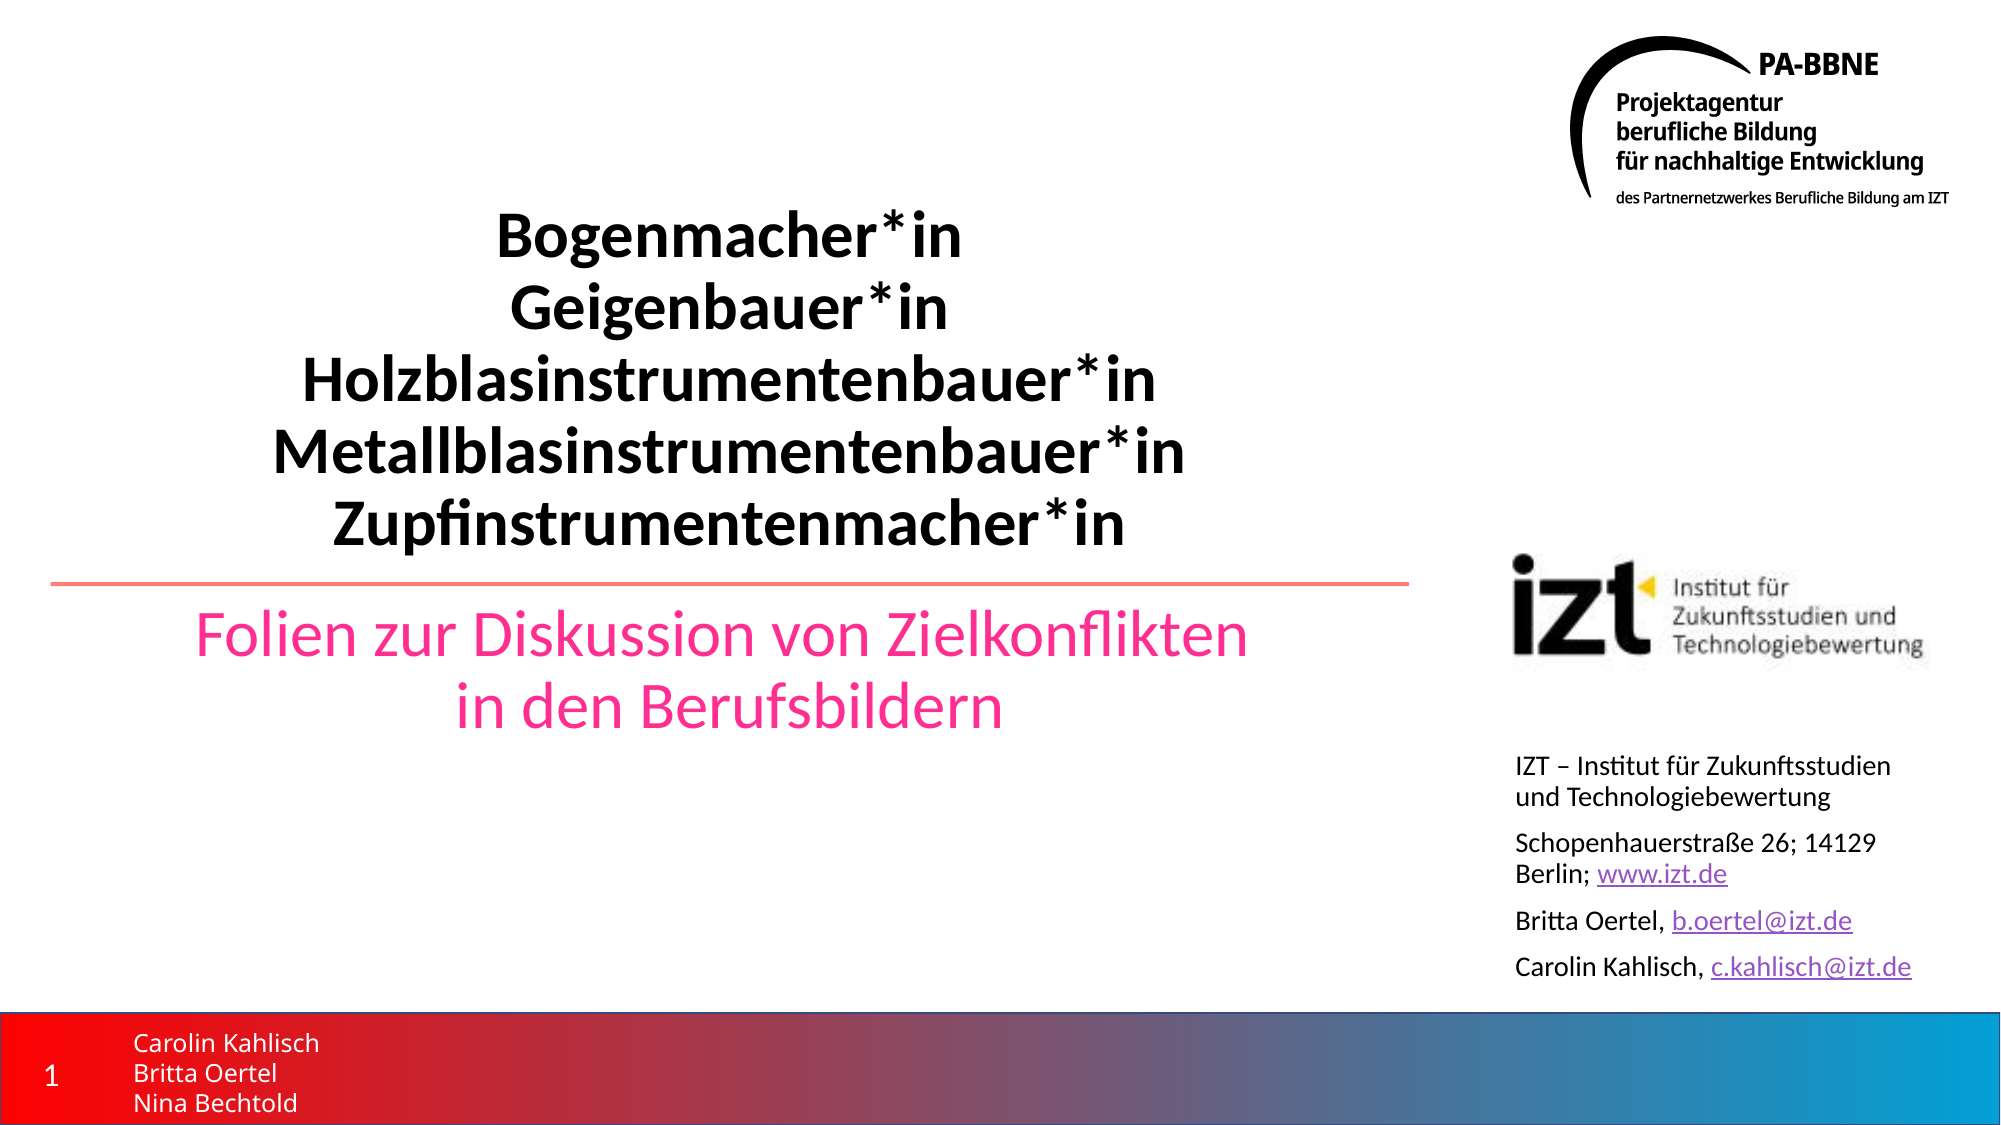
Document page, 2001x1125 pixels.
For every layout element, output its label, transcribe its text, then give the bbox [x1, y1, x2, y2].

picture [1570, 36, 1949, 207]
slide_number ‹#› [0, 1026, 102, 1120]
subtitle Folien zur Diskussion von Zielkonflikten in den Berufsbildern [51, 590, 1410, 863]
picture [1463, 504, 1932, 709]
footer Carolin Kahlisch Britta Oertel Nina Bechtold [118, 1026, 536, 1120]
list IZT – Institut für Zukunftsstudien und Technologiebewertung Schopenhauerstraße 26; 14129 Berlin; www.izt.de Britta Oertel, b.oertel@izt.de Carolin Kahlisch, c.kahlisch@izt.de [1491, 743, 1932, 994]
title Bogenmacher*in Geigenbauer*in Holzblasinstrumentenbauer*in Metallblasinstrumentenbauer*in Zupfinstrumentenmacher*in [51, 184, 1410, 576]
